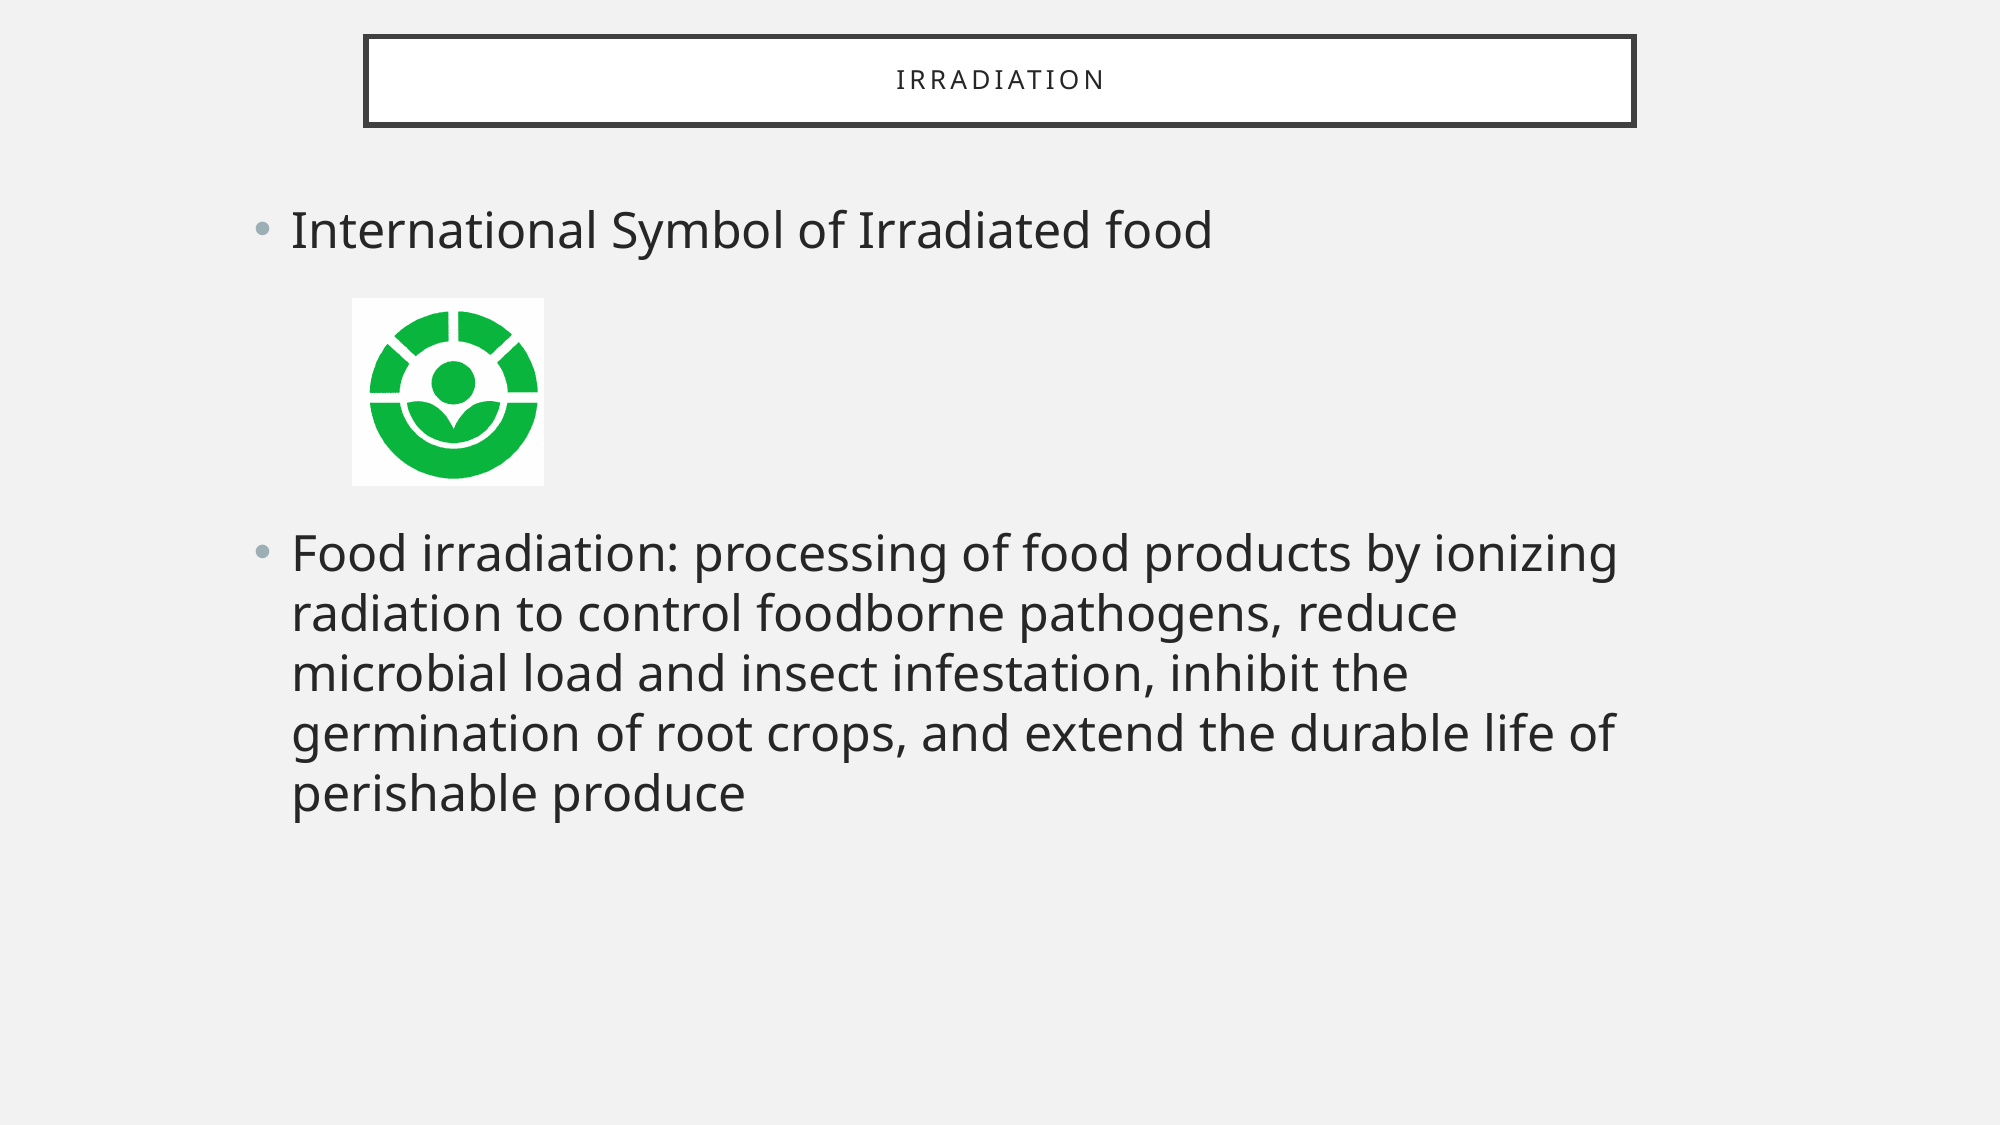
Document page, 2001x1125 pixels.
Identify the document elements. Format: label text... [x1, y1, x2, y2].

picture [352, 298, 544, 486]
list International Symbol of Irradiated food Food irradiation: processing of food products by ionizing radiation to control foodborne pathogens, reduce microbial load and insect infestation, inhibit the germination of root crops, and extend the durable life of perishable produce [239, 190, 1675, 961]
title irradiation [363, 34, 1637, 128]
